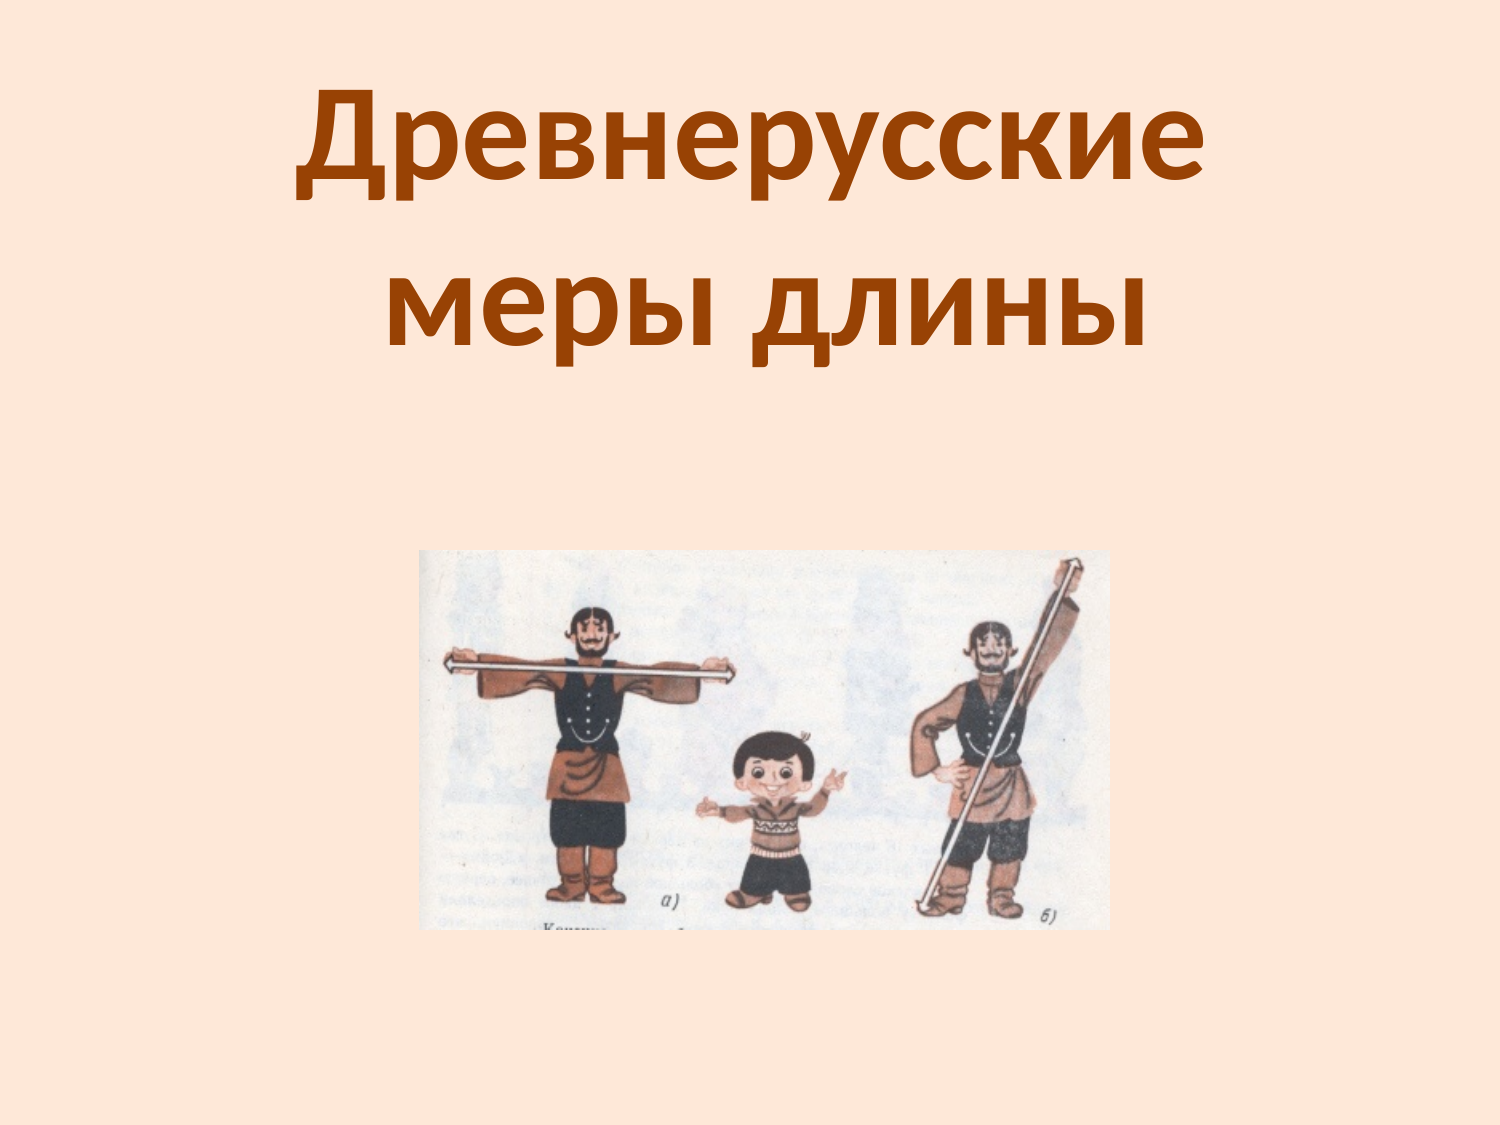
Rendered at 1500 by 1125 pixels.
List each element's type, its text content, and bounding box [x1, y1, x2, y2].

text_box Древнерусские меры длины [35, 35, 1500, 380]
picture [418, 550, 1110, 930]
